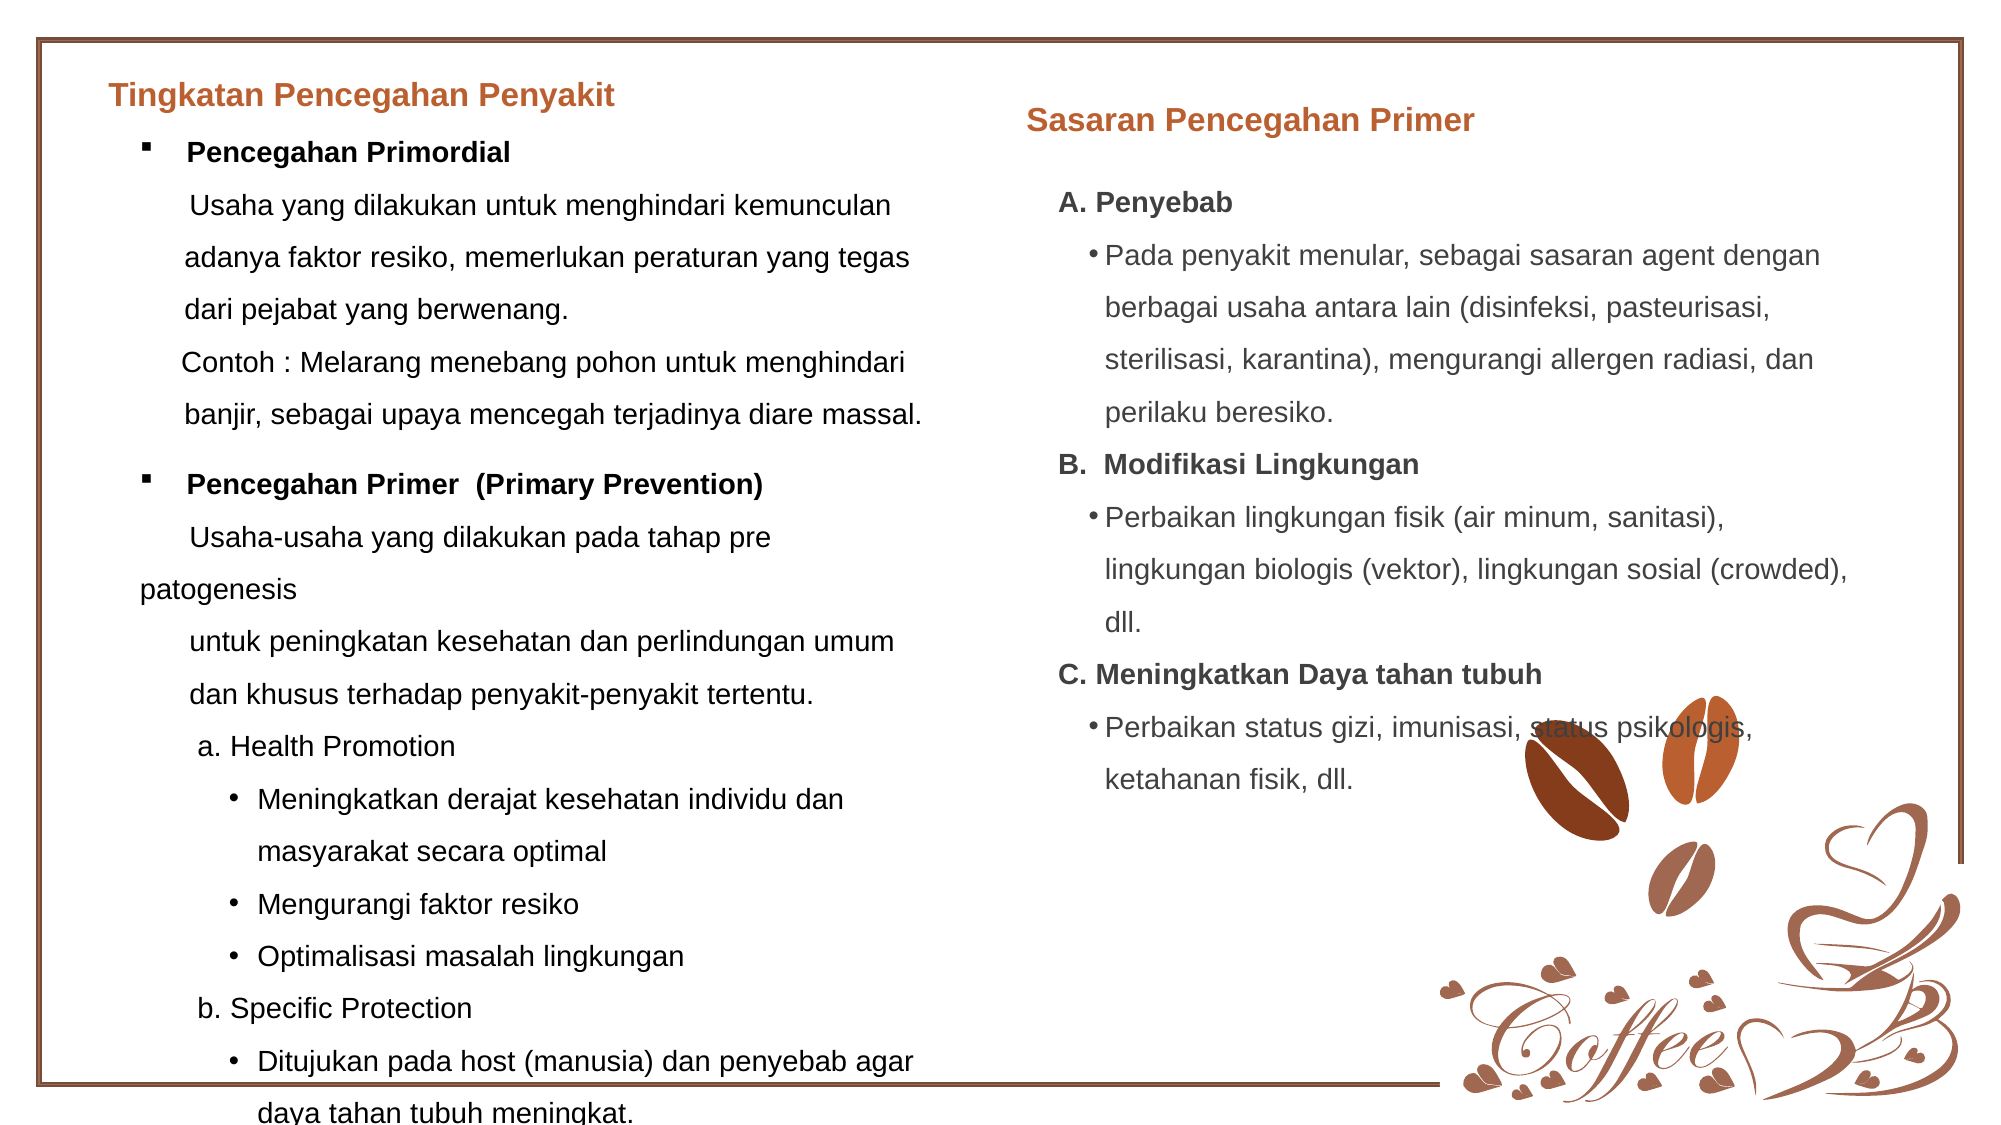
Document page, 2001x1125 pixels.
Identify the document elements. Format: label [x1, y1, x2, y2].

text_box [1011, 90, 1901, 811]
text_box [1525, 811, 1740, 917]
text_box [93, 65, 983, 1125]
